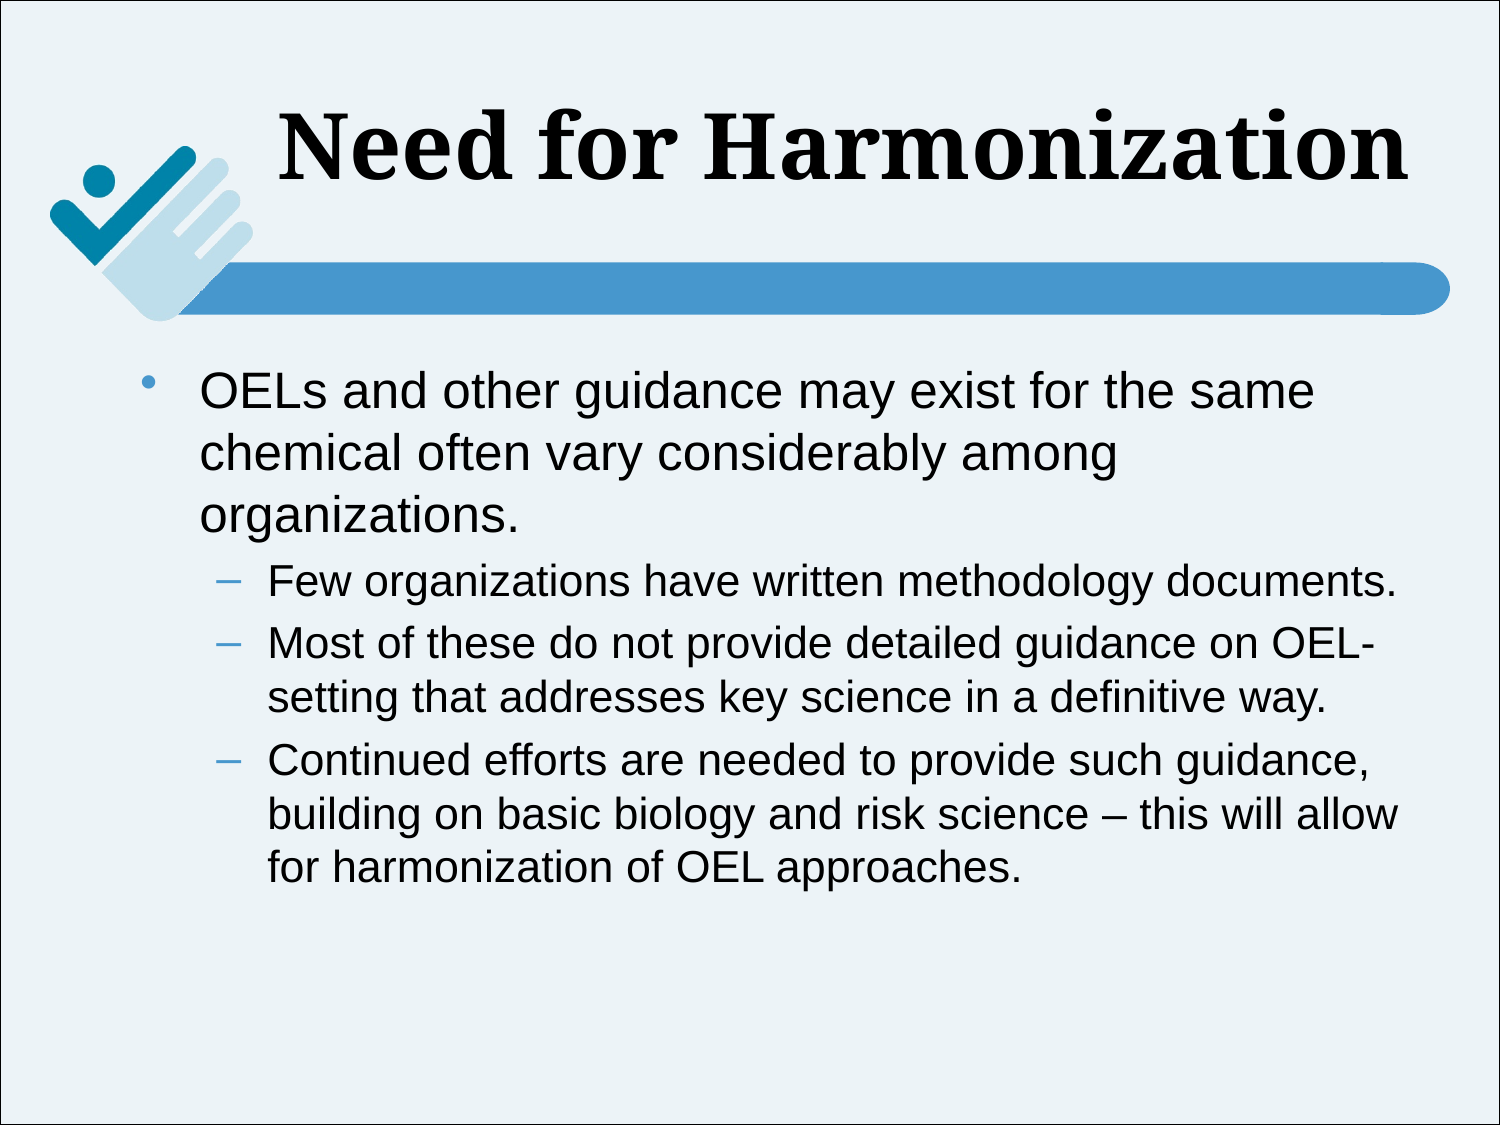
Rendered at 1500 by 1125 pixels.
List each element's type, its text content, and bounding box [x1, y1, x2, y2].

picture [50, 146, 181, 229]
title Need for Harmonization [262, 49, 1476, 251]
list OELs and other guidance may exist for the same chemical often vary considerably among organizations. Few organizations have written methodology documents. Most of these do not provide detailed guidance on OEL- setting that addresses key science in a definitive way. Continued efforts are needed to provide such guidance, building on basic biology and risk science – this will allow for harmonization of OEL approaches. [124, 349, 1426, 1006]
picture [50, 146, 263, 325]
